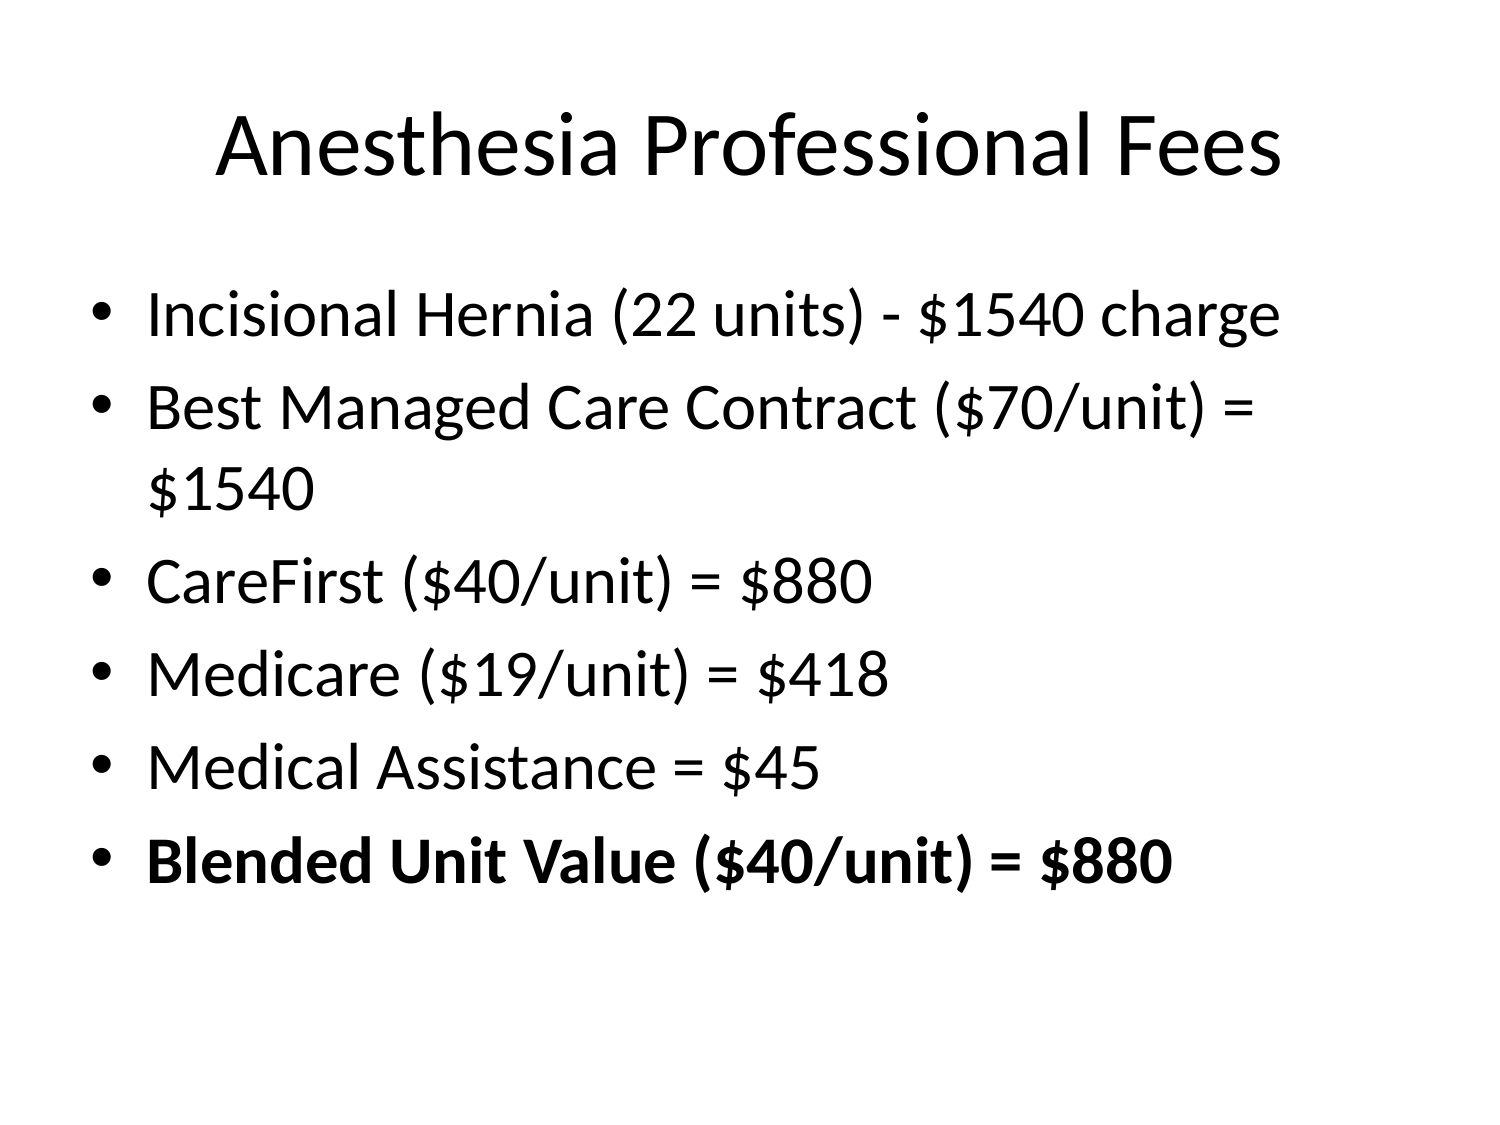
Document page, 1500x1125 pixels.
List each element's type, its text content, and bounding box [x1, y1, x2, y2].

title Anesthesia Professional Fees [75, 45, 1425, 233]
list Incisional Hernia (22 units) - $1540 charge Best Managed Care Contract ($70/unit) = $1540 CareFirst ($40/unit) = $880 Medicare ($19/unit) = $418 Medical Assistance = $45 Blended Unit Value ($40/unit) = $880 [75, 262, 1425, 1005]
